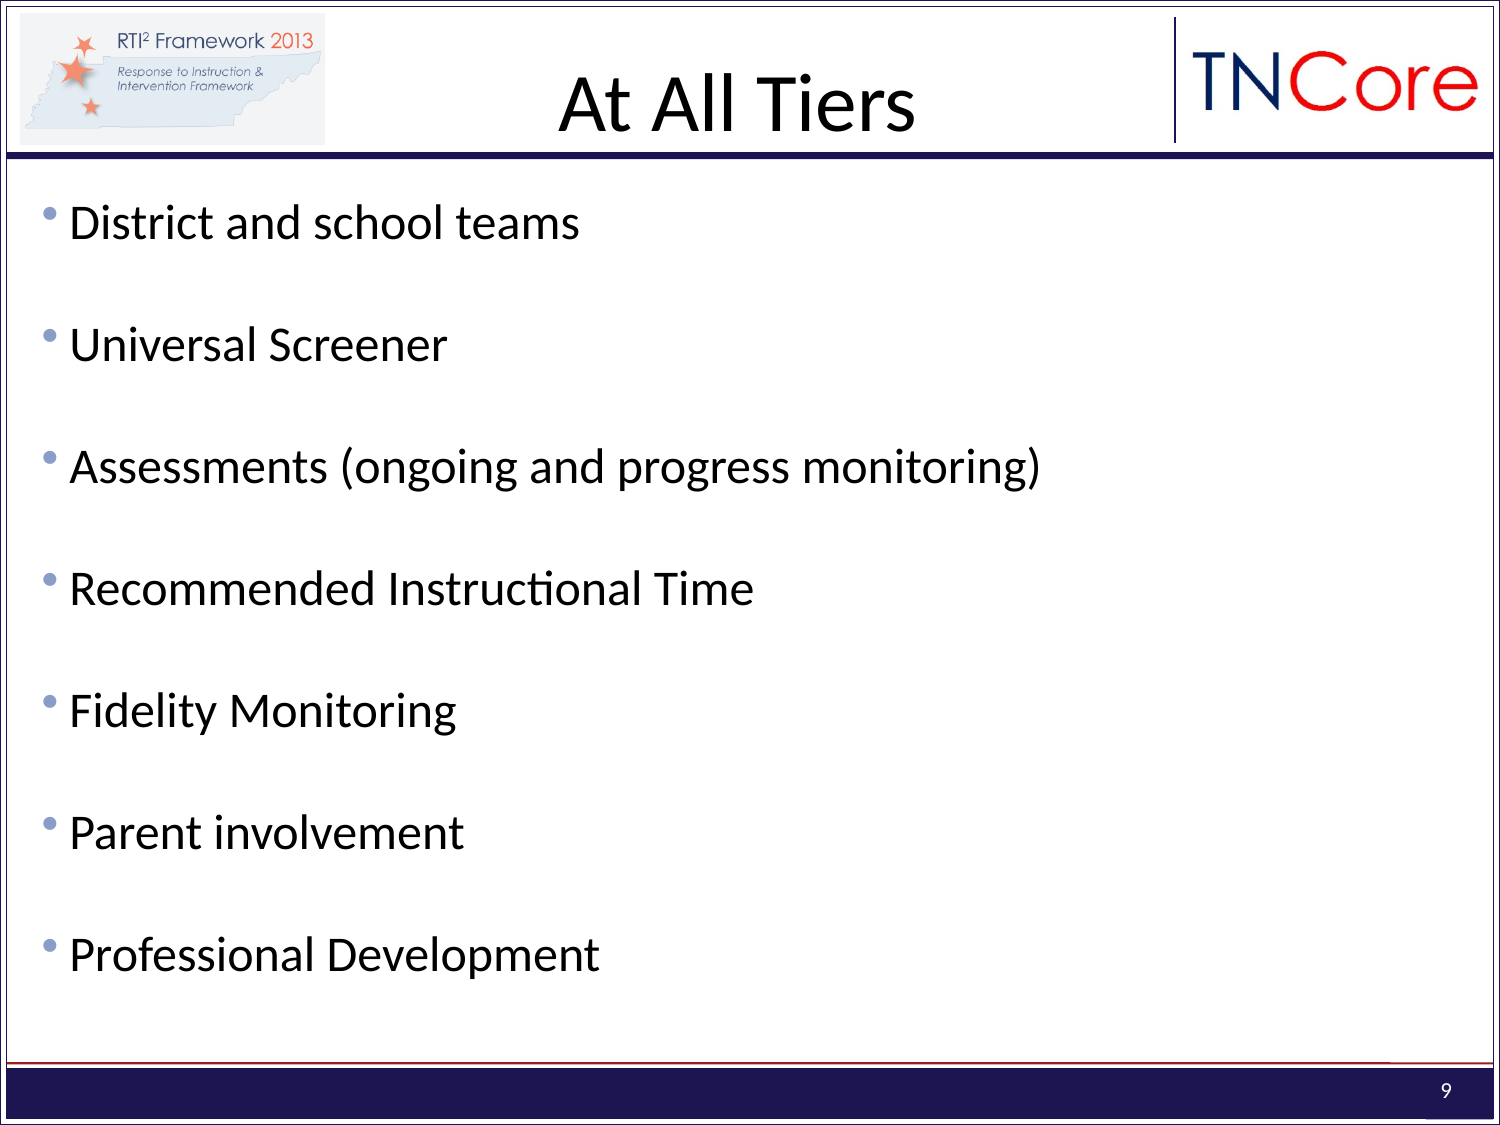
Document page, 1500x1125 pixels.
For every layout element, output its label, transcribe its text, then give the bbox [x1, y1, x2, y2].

list District and school teams Universal Screener Assessments (ongoing and progress monitoring) Recommended Instructional Time Fidelity Monitoring Parent involvement Professional Development [26, 169, 1474, 1054]
picture [1188, 46, 1481, 115]
picture [19, 13, 326, 145]
text_box At All Tiers [342, 40, 1134, 156]
